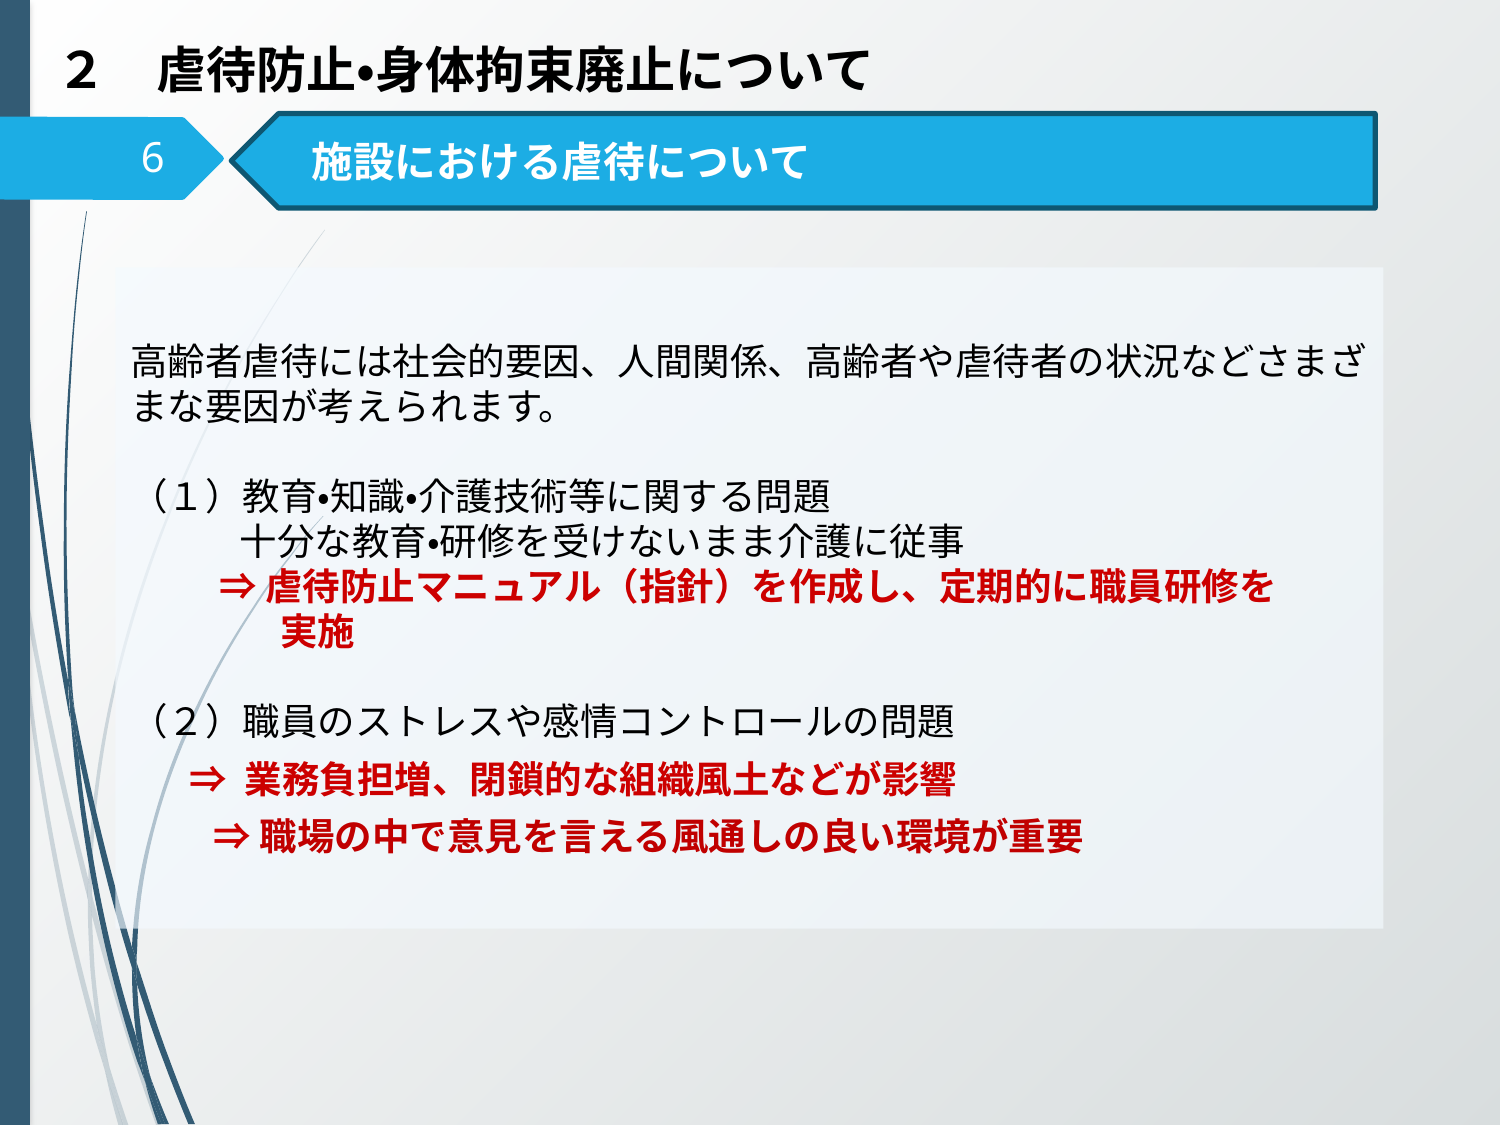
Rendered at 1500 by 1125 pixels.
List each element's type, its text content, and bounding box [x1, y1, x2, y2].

slide_number 6 [83, 129, 180, 190]
text_box 高齢者虐待には社会的要因、人間関係、高齢者や虐待者の状況などさまざまな要因が考えられます。 （１）教育・知識・介護技術等に関する問題 十分な教育・研修を受けないまま介護に従事 ⇒ 虐待防止マニュアル（指針）を作成し、定期的に職員研修を 実施 （２）職員のストレスや感情コントロールの問題 ⇒ 業務負担増、閉鎖的な組織風土などが影響 ⇒ 職場の中で意見を言える風通しの良い環境が重要 [115, 267, 1384, 929]
title ２ 虐待防止・身体拘束廃止について [41, 30, 1354, 159]
text_box 施設における虐待について [230, 112, 1377, 210]
